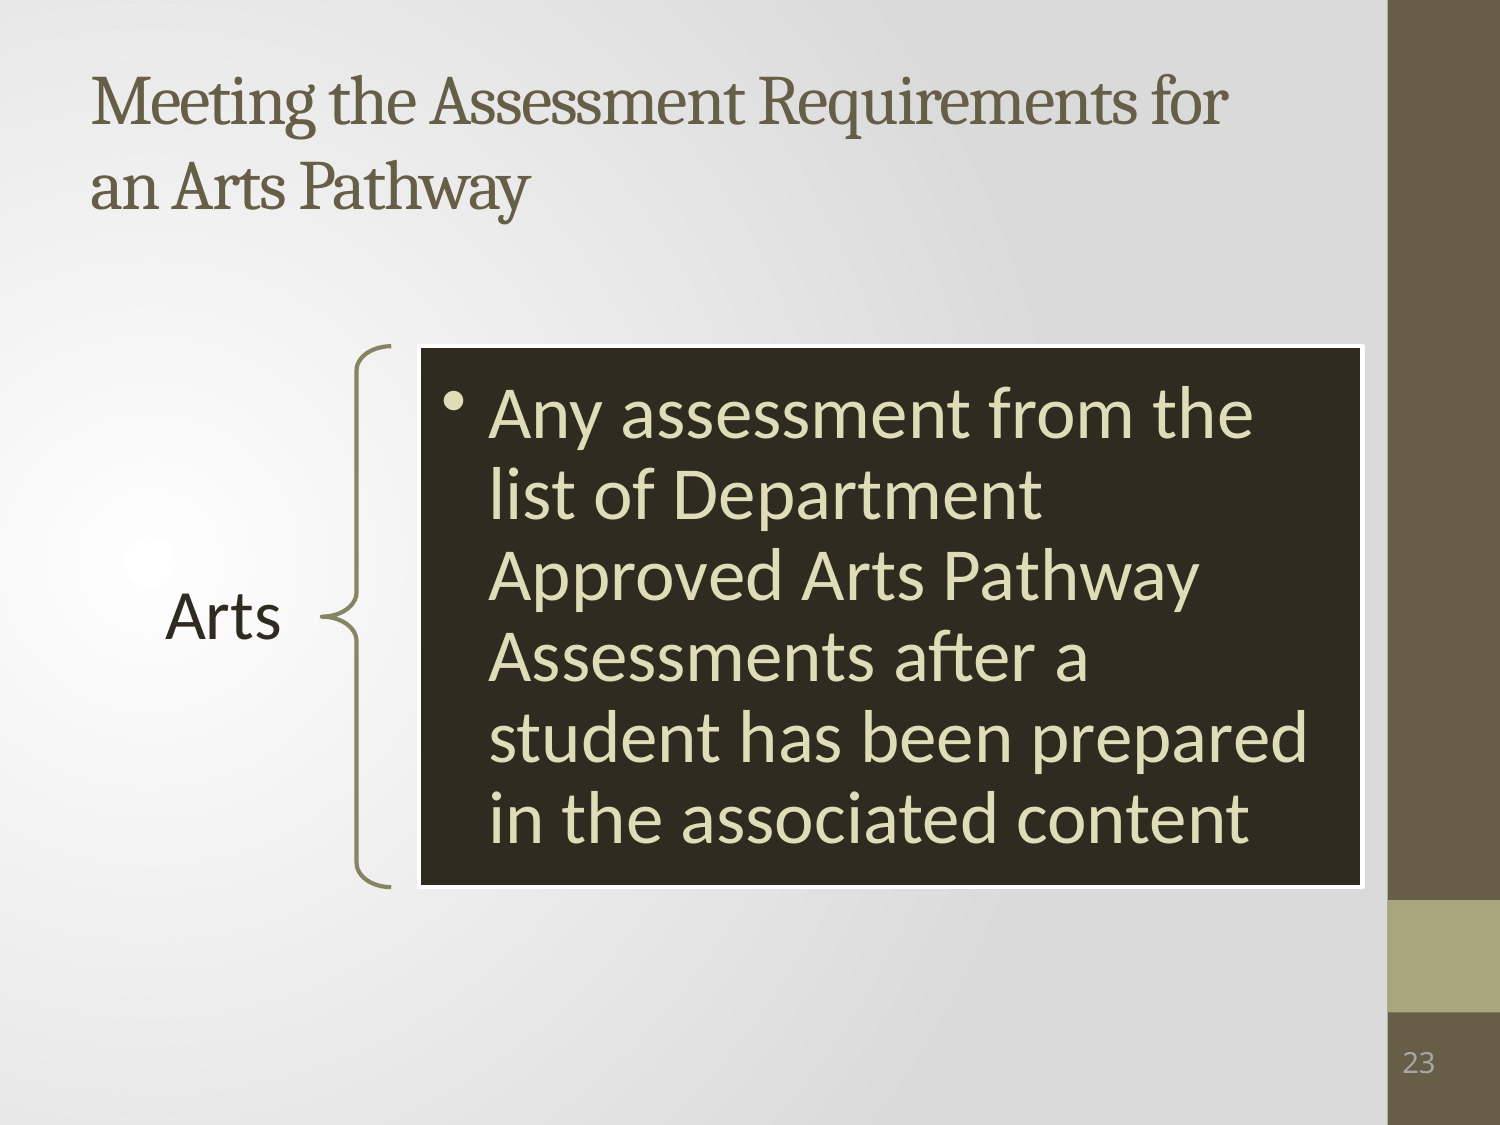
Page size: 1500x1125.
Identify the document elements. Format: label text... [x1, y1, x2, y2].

title Meeting the Assessment Requirements for an Arts Pathway [75, 45, 1325, 192]
text_box 23 [1387, 1037, 1451, 1088]
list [0, 199, 1363, 1034]
